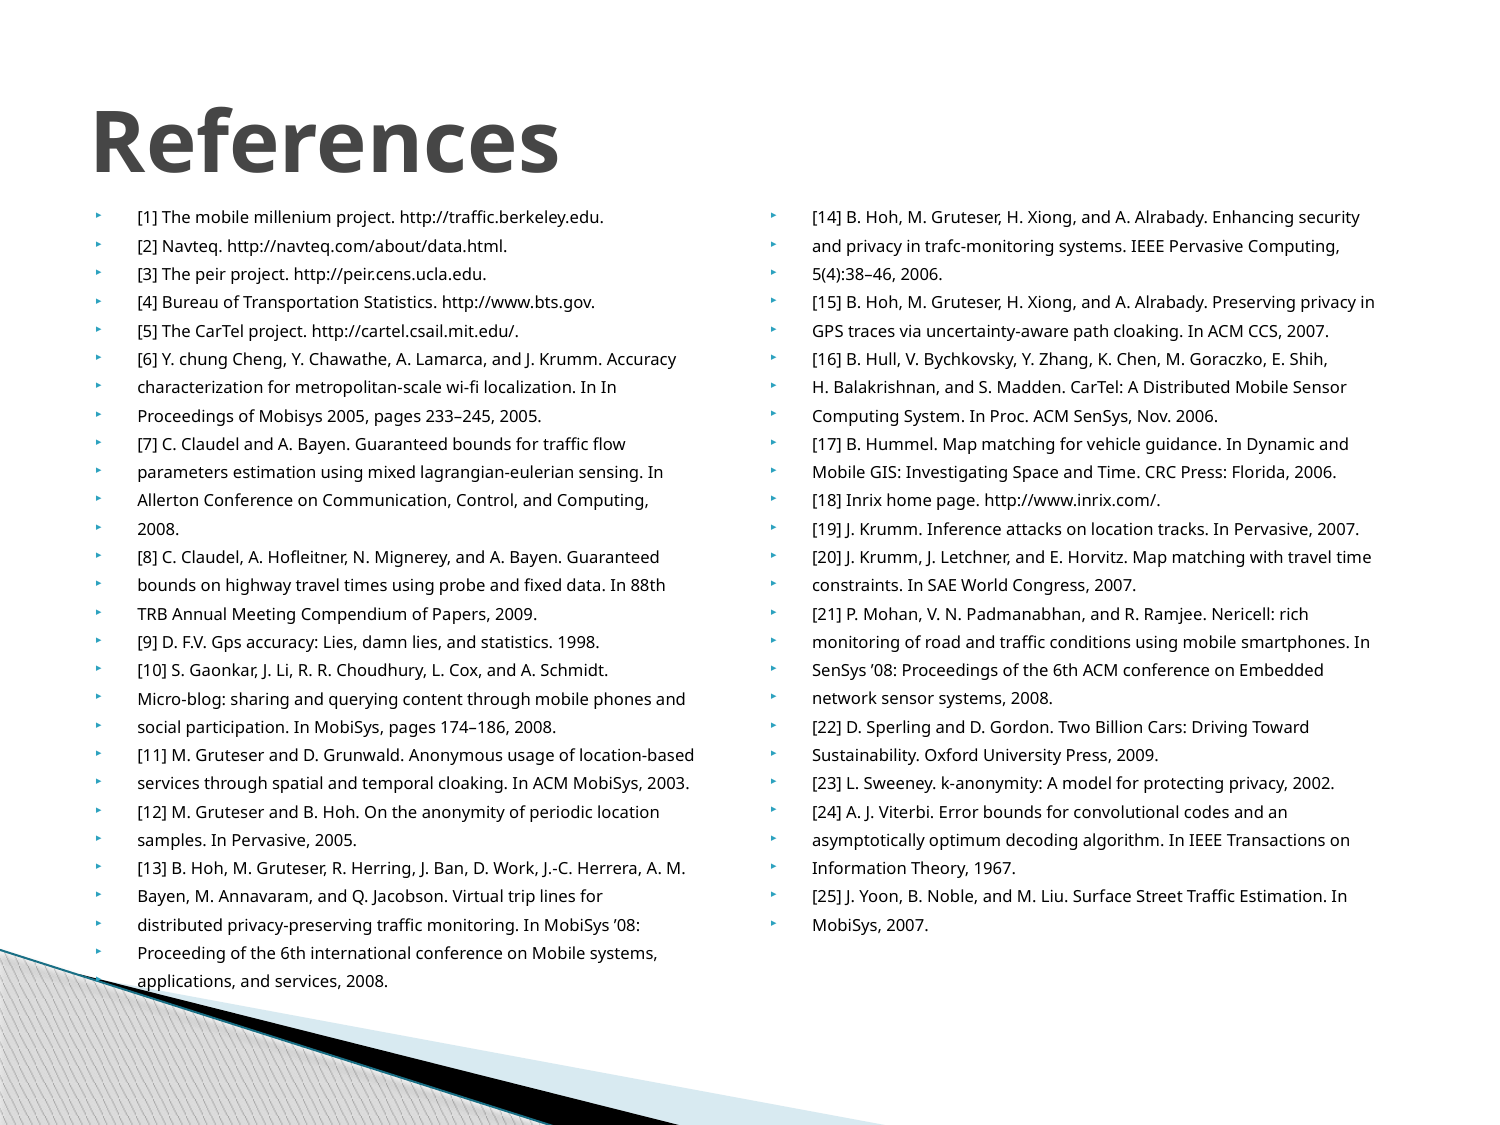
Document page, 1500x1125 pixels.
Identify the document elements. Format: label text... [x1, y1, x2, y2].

title References [75, 45, 1425, 233]
list [1] The mobile millenium project. http://traffic.berkeley.edu. [2] Navteq. http://navteq.com/about/data.html. [3] The peir project. http://peir.cens.ucla.edu. [4] Bureau of Transportation Statistics. http://www.bts.gov. [5] The CarTel project. http://cartel.csail.mit.edu/. [6] Y. chung Cheng, Y. Chawathe, A. Lamarca, and J. Krumm. Accuracy characterization for metropolitan-scale wi-fi localization. In In Proceedings of Mobisys 2005, pages 233–245, 2005. [7] C. Claudel and A. Bayen. Guaranteed bounds for traffic flow parameters estimation using mixed lagrangian-eulerian sensing. In Allerton Conference on Communication, Control, and Computing, 2008. [8] C. Claudel, A. Hofleitner, N. Mignerey, and A. Bayen. Guaranteed bounds on highway travel times using probe and fixed data. In 88th TRB Annual Meeting Compendium of Papers, 2009. [9] D. F.V. Gps accuracy: Lies, damn lies, and statistics. 1998. [10] S. Gaonkar, J. Li, R. R. Choudhury, L. Cox, and A. Schmidt. Micro-blog: sharing and querying content through mobile phones and social participation. In MobiSys, pages 174–186, 2008. [11] M. Gruteser and D. Grunwald. Anonymous usage of location-based services through spatial and temporal cloaking. In ACM MobiSys, 2003. [12] M. Gruteser and B. Hoh. On the anonymity of periodic location samples. In Pervasive, 2005. [13] B. Hoh, M. Gruteser, R. Herring, J. Ban, D. Work, J.-C. Herrera, A. M. Bayen, M. Annavaram, and Q. Jacobson. Virtual trip lines for distributed privacy-preserving traffic monitoring. In MobiSys ’08: Proceeding of the 6th international conference on Mobile systems, applications, and services, 2008. [62, 200, 737, 943]
text_box [14] B. Hoh, M. Gruteser, H. Xiong, and A. Alrabady. Enhancing security and privacy in trafc-monitoring systems. IEEE Pervasive Computing, 5(4):38–46, 2006. [15] B. Hoh, M. Gruteser, H. Xiong, and A. Alrabady. Preserving privacy in GPS traces via uncertainty-aware path cloaking. In ACM CCS, 2007. [16] B. Hull, V. Bychkovsky, Y. Zhang, K. Chen, M. Goraczko, E. Shih, H. Balakrishnan, and S. Madden. CarTel: A Distributed Mobile Sensor Computing System. In Proc. ACM SenSys, Nov. 2006. [17] B. Hummel. Map matching for vehicle guidance. In Dynamic and Mobile GIS: Investigating Space and Time. CRC Press: Florida, 2006. [18] Inrix home page. http://www.inrix.com/. [19] J. Krumm. Inference attacks on location tracks. In Pervasive, 2007. [20] J. Krumm, J. Letchner, and E. Horvitz. Map matching with travel time constraints. In SAE World Congress, 2007. [21] P. Mohan, V. N. Padmanabhan, and R. Ramjee. Nericell: rich monitoring of road and traffic conditions using mobile smartphones. In SenSys ’08: Proceedings of the 6th ACM conference on Embedded network sensor systems, 2008. [22] D. Sperling and D. Gordon. Two Billion Cars: Driving Toward Sustainability. Oxford University Press, 2009. [23] L. Sweeney. k-anonymity: A model for protecting privacy, 2002. [24] A. J. Viterbi. Error bounds for convolutional codes and an asymptotically optimum decoding algorithm. In IEEE Transactions on Information Theory, 1967. [25] J. Yoon, B. Noble, and M. Liu. Surface Street Traffic Estimation. In MobiSys, 2007. [737, 199, 1500, 943]
